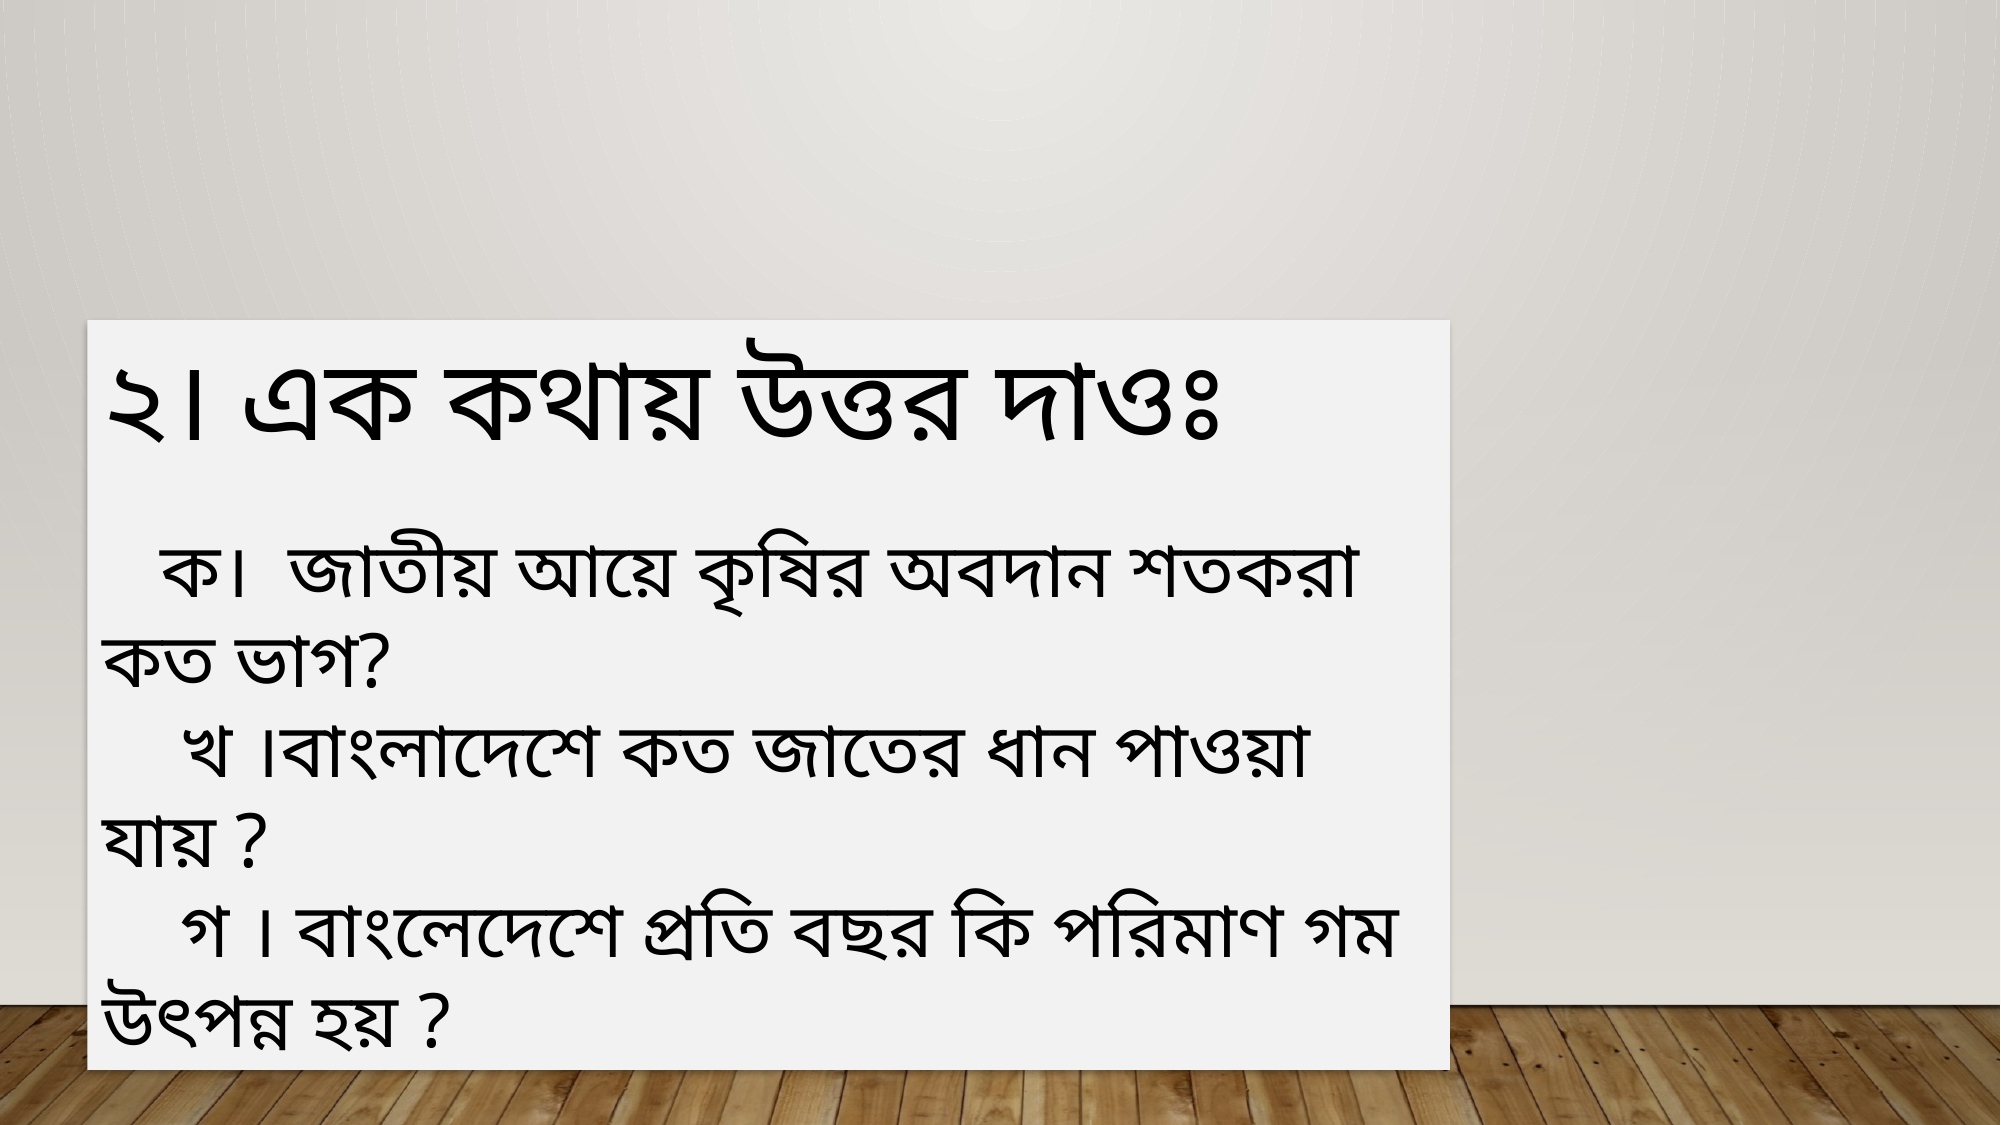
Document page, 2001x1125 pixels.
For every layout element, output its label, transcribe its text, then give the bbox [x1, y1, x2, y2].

picture [0, 1005, 2000, 1125]
text_box ২। এক কথায় উত্তর দাওঃ ক। জাতীয় আয়ে কৃষির অবদান শতকরা কত ভাগ? খ ।বাংলাদেশে কত জাতের ধান পাওয়া যায় ? গ । বাংলেদেশে প্রতি বছর কি পরিমাণ গম উৎপন্ন হয় ? [87, 320, 1450, 1070]
